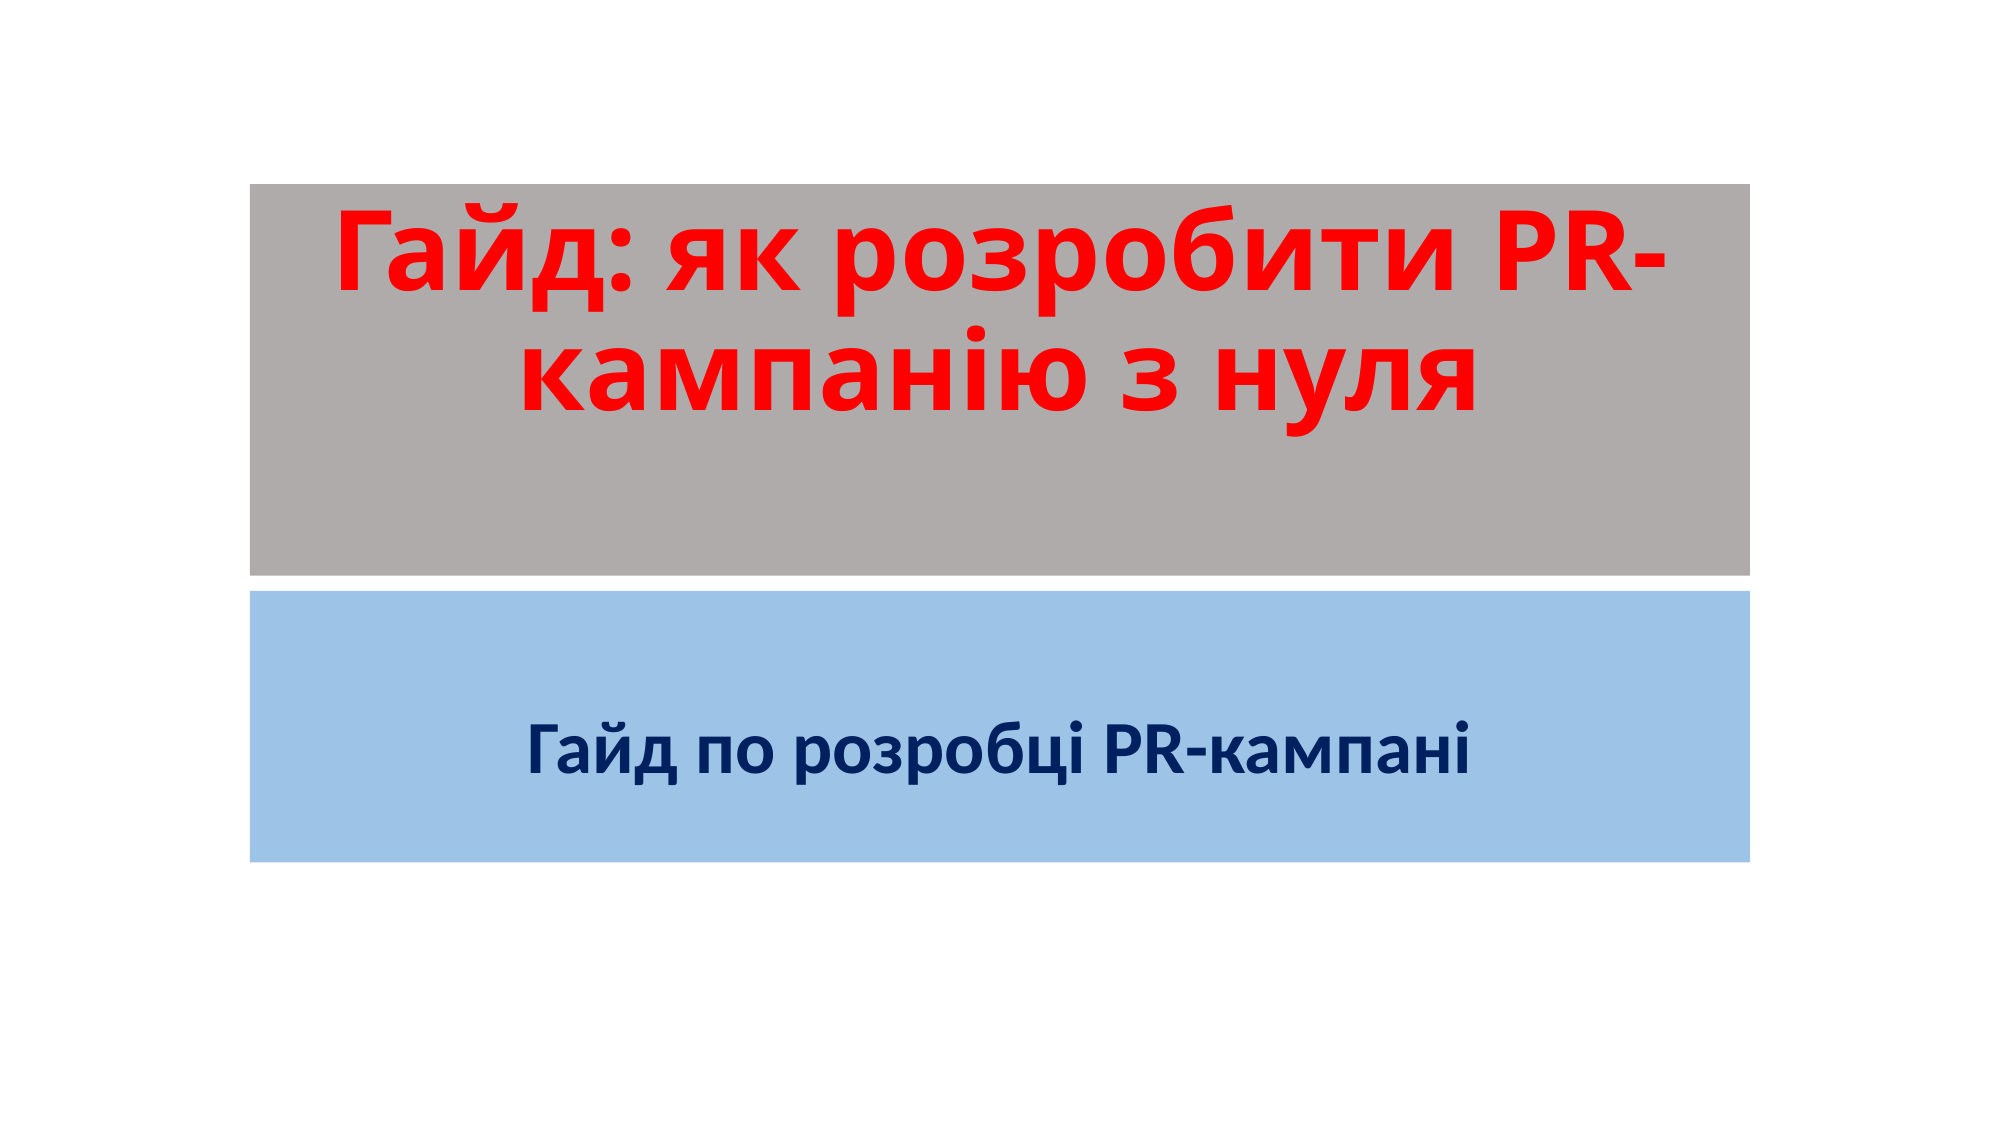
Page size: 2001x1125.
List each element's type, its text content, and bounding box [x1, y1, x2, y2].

title Гайд: як розробити PR-кампанію з нуля [249, 184, 1750, 576]
subtitle Гайд по розробці PR-кампані [249, 590, 1750, 863]
